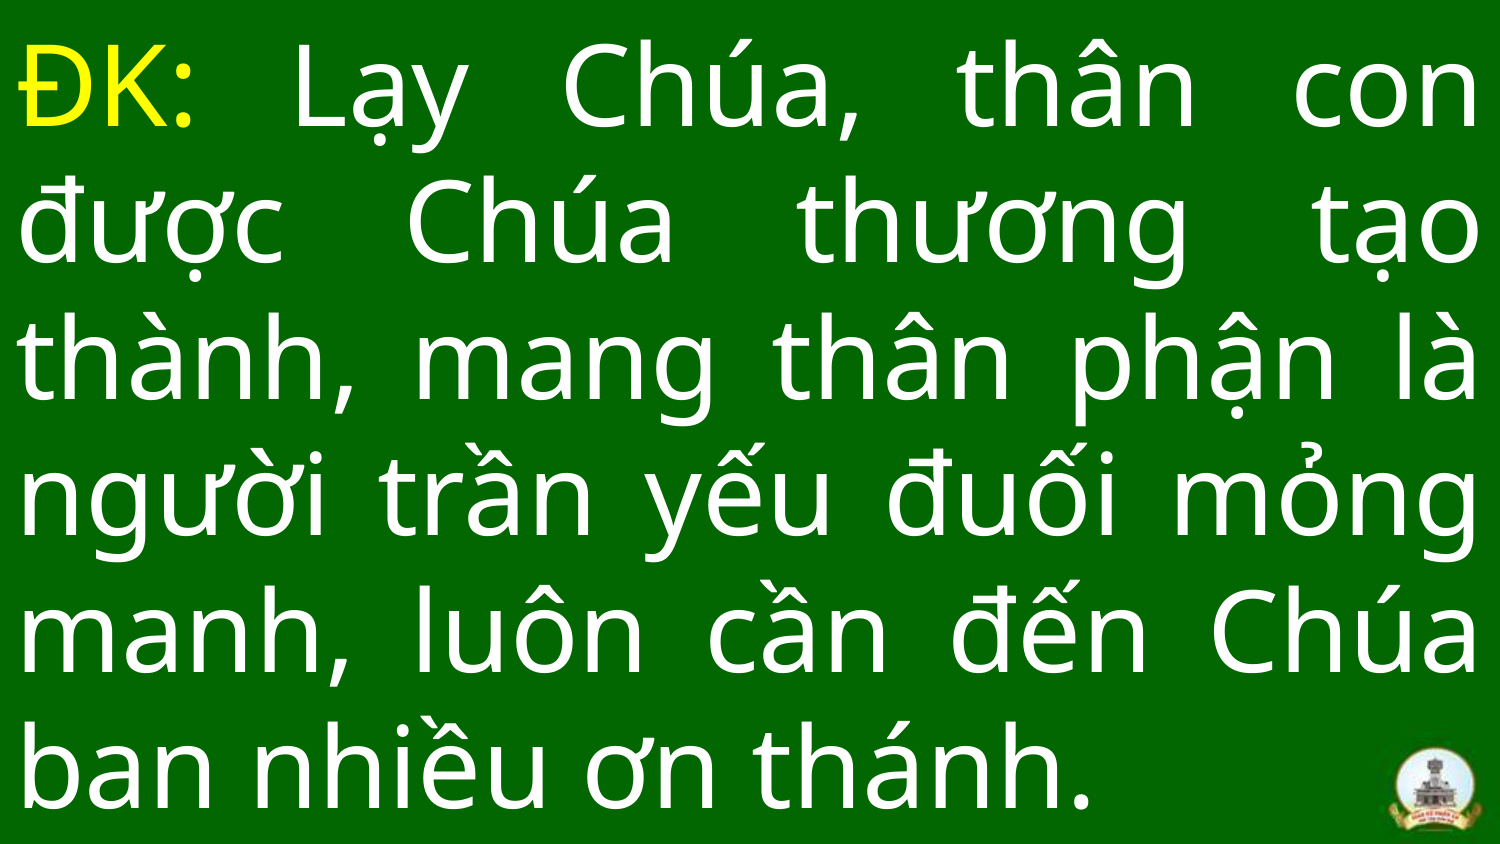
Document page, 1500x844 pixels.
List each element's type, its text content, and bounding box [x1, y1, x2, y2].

title ĐK: Lạy Chúa, thân con được Chúa thương tạo thành, mang thân phận là người trần yếu đuối mỏng manh, luôn cần đến Chúa ban nhiều ơn thánh. [0, 0, 1500, 844]
